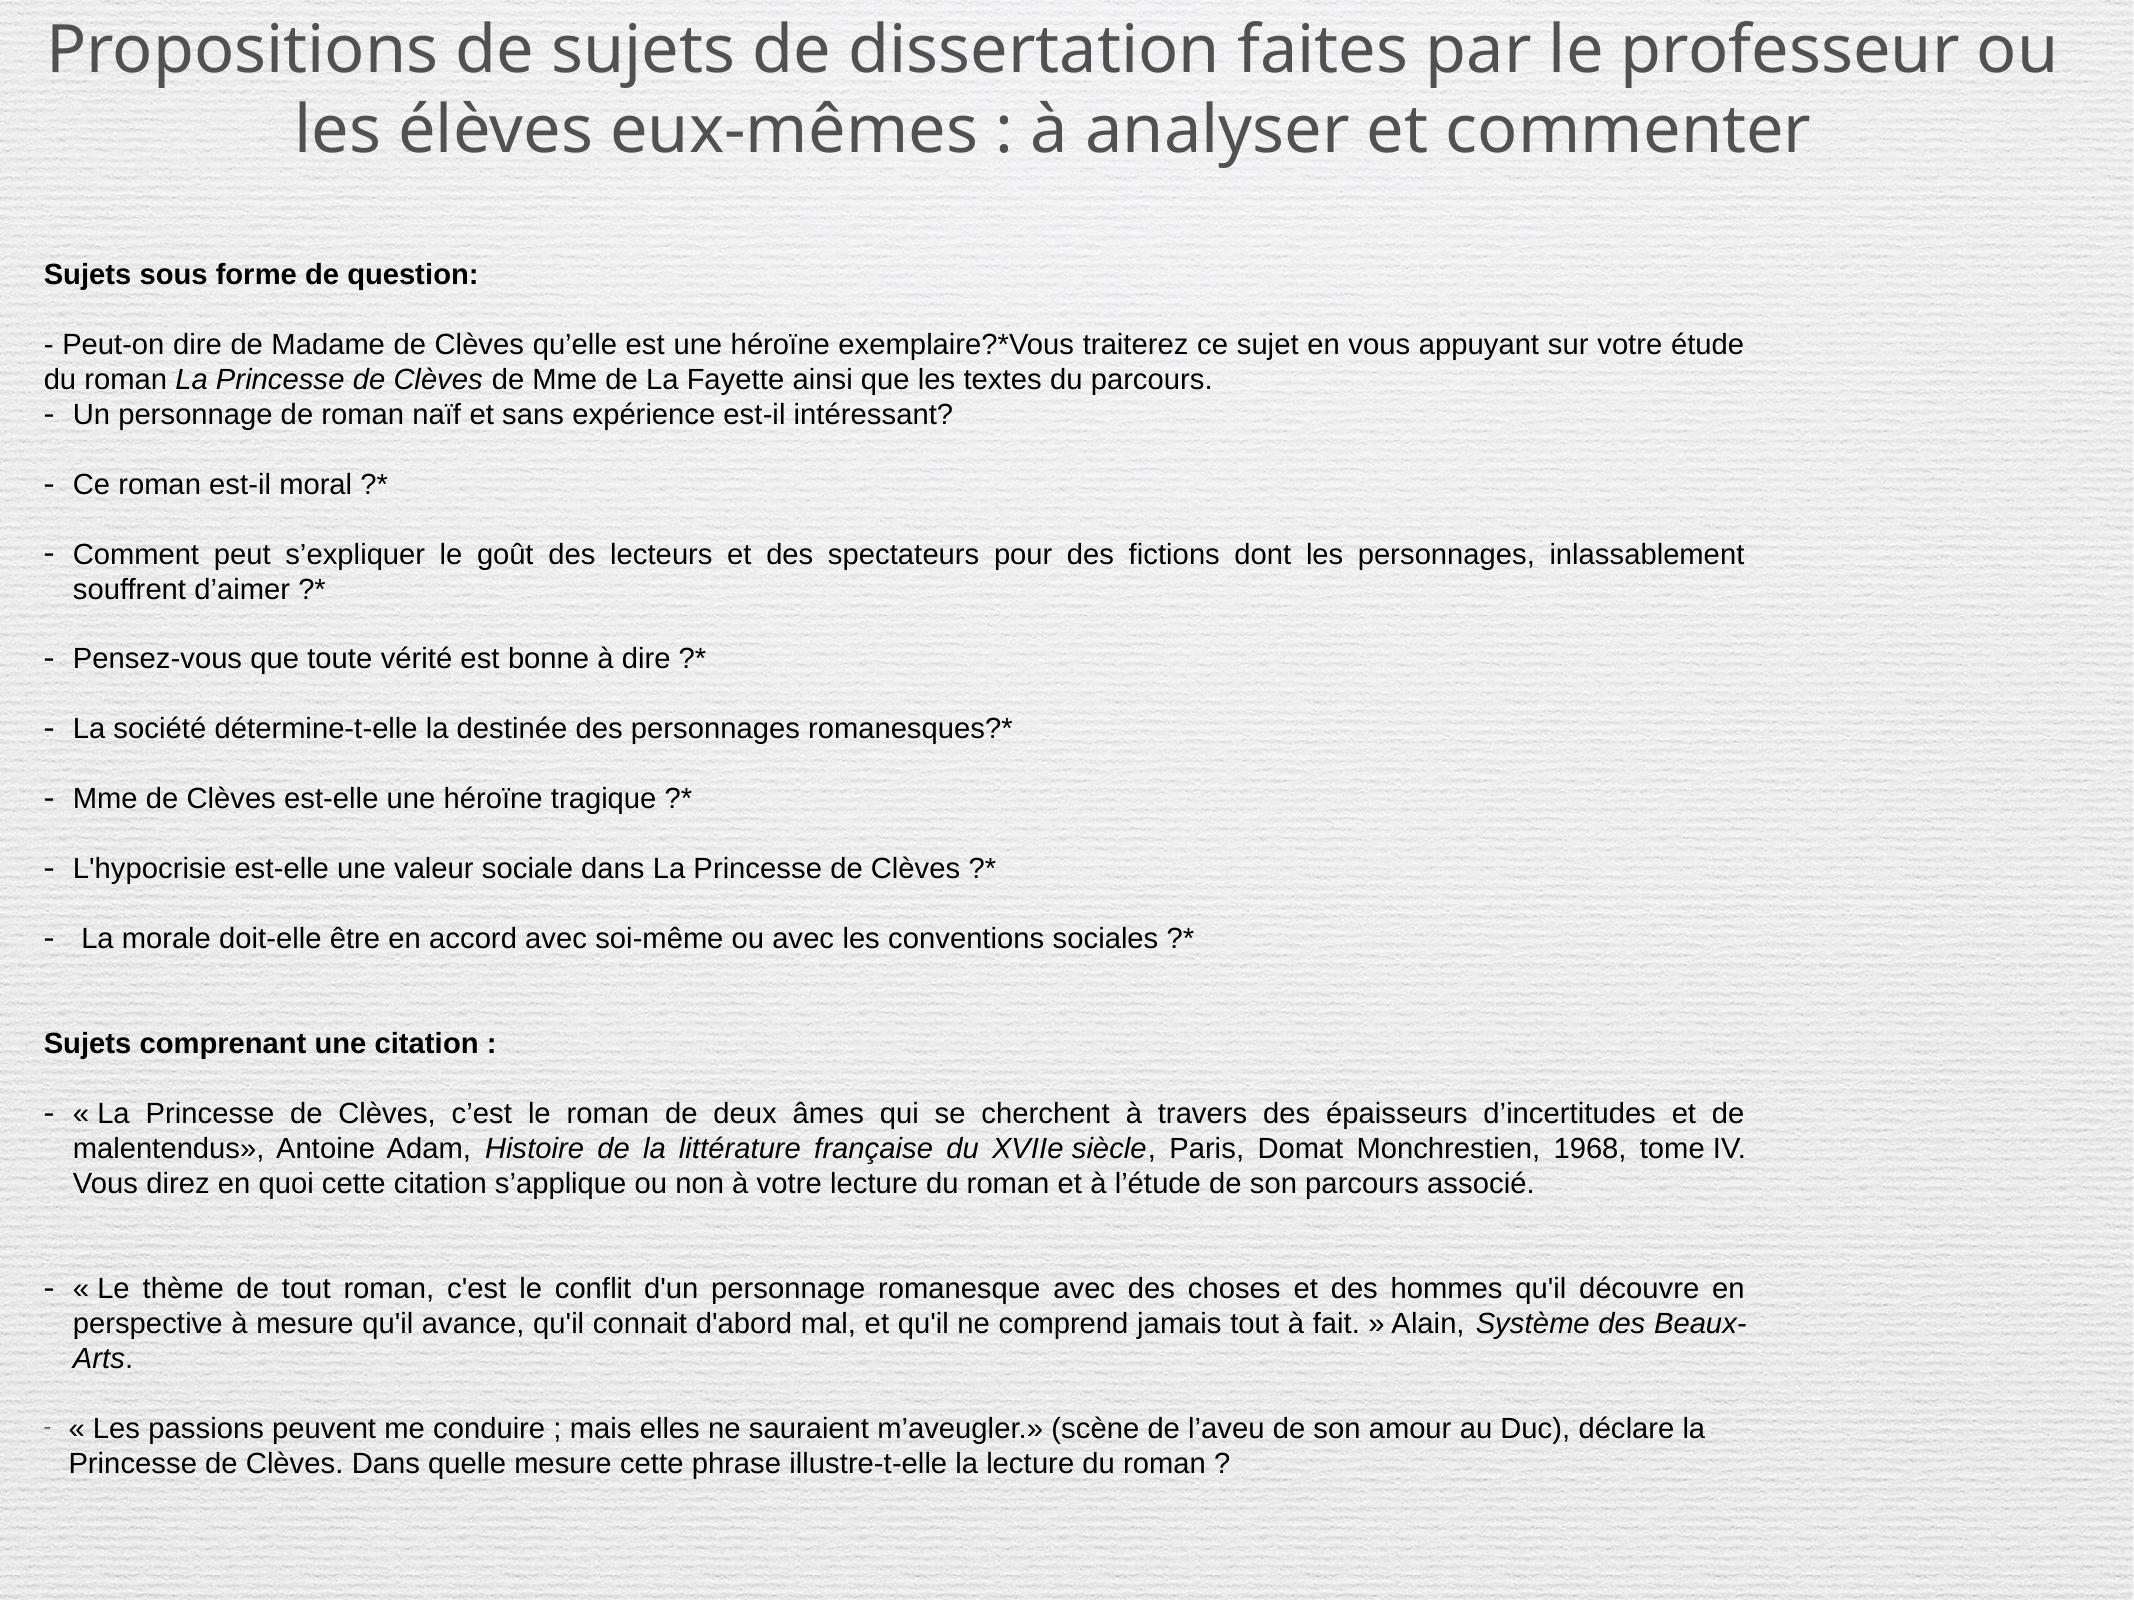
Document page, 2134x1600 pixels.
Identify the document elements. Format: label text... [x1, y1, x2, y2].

picture [0, 0, 2134, 1600]
text_box Propositions de sujets de dissertation faites par le professeur ou les élèves eux-mêmes : à analyser et commenter [35, 0, 2072, 174]
text_box Sujets sous forme de question: - Peut-on dire de Madame de Clèves qu’elle est une héroïne exemplaire?*Vous traiterez ce sujet en vous appuyant sur votre étude du roman La Princesse de Clèves de Mme de La Fayette ainsi que les textes du parcours. Un personnage de roman naïf et sans expérience est-il intéressant? Ce roman est-il moral ?* Comment peut s’expliquer le goût des lecteurs et des spectateurs pour des fictions dont les personnages, inlassablement souffrent d’aimer ?* Pensez-vous que toute vérité est bonne à dire ?* La société détermine-t-elle la destinée des personnages romanesques?* Mme de Clèves est-elle une héroïne tragique ?* L'hypocrisie est-elle une valeur sociale dans La Princesse de Clèves ?* La morale doit-elle être en accord avec soi-même ou avec les conventions sociales ?* Sujets comprenant une citation : « La Princesse de Clèves, c’est le roman de deux âmes qui se cherchent à travers des épaisseurs d’incertitudes et de malentendus», Antoine Adam, Histoire de la littérature française du XVIIe siècle, Paris, Domat Monchrestien, 1968, tome IV. Vous direz en quoi cette citation s’applique ou non à votre lecture du roman et à l’étude de son parcours associé. « Le thème de tout roman, c'est le conflit d'un personnage romanesque avec des choses et des hommes qu'il découvre en perspective à mesure qu'il avance, qu'il connait d'abord mal, et qu'il ne comprend jamais tout à fait. » Alain, Système des Beaux-Arts. « Les passions peuvent me conduire ; mais elles ne sauraient m’aveugler.» (scène de l’aveu de son amour au Duc), déclare la Princesse de Clèves. Dans quelle mesure cette phrase illustre-t-elle la lecture du roman ? [35, 246, 1756, 1558]
